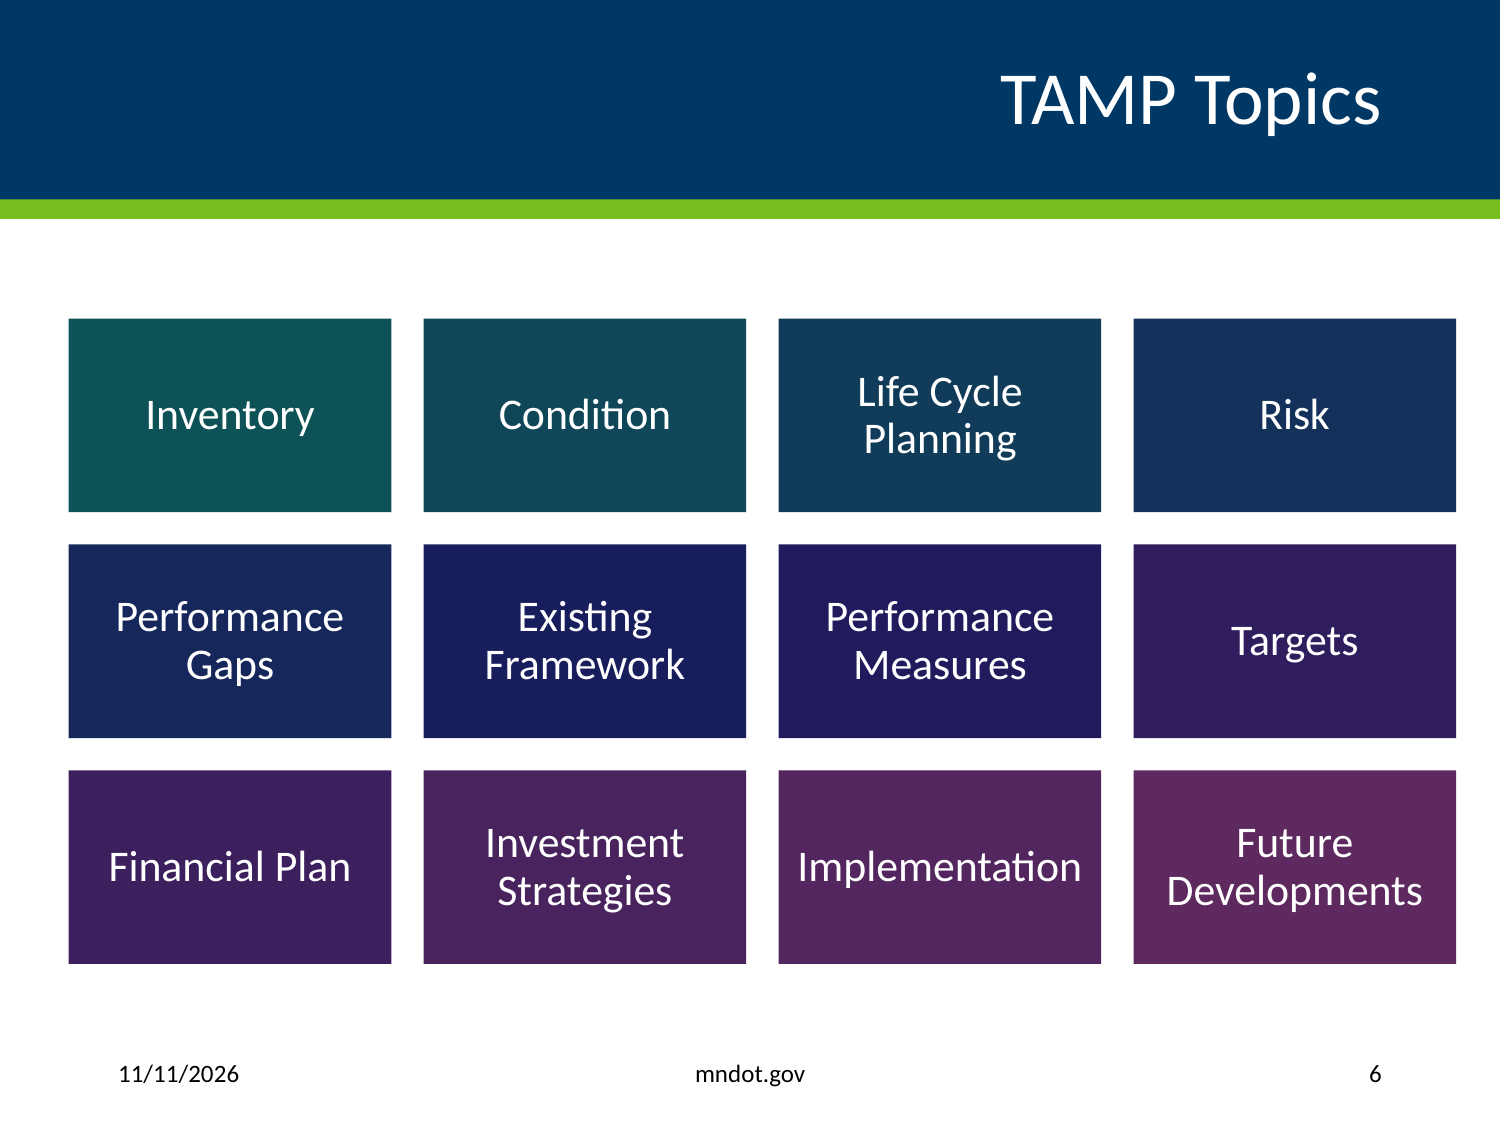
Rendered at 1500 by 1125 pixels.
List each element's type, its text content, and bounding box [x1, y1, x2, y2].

title TAMP Topics [103, 24, 1397, 175]
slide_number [103, 1043, 271, 1103]
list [68, 239, 1457, 1043]
footer mndot.gov [406, 1043, 1094, 1103]
slide_number 6 [1216, 1043, 1397, 1103]
